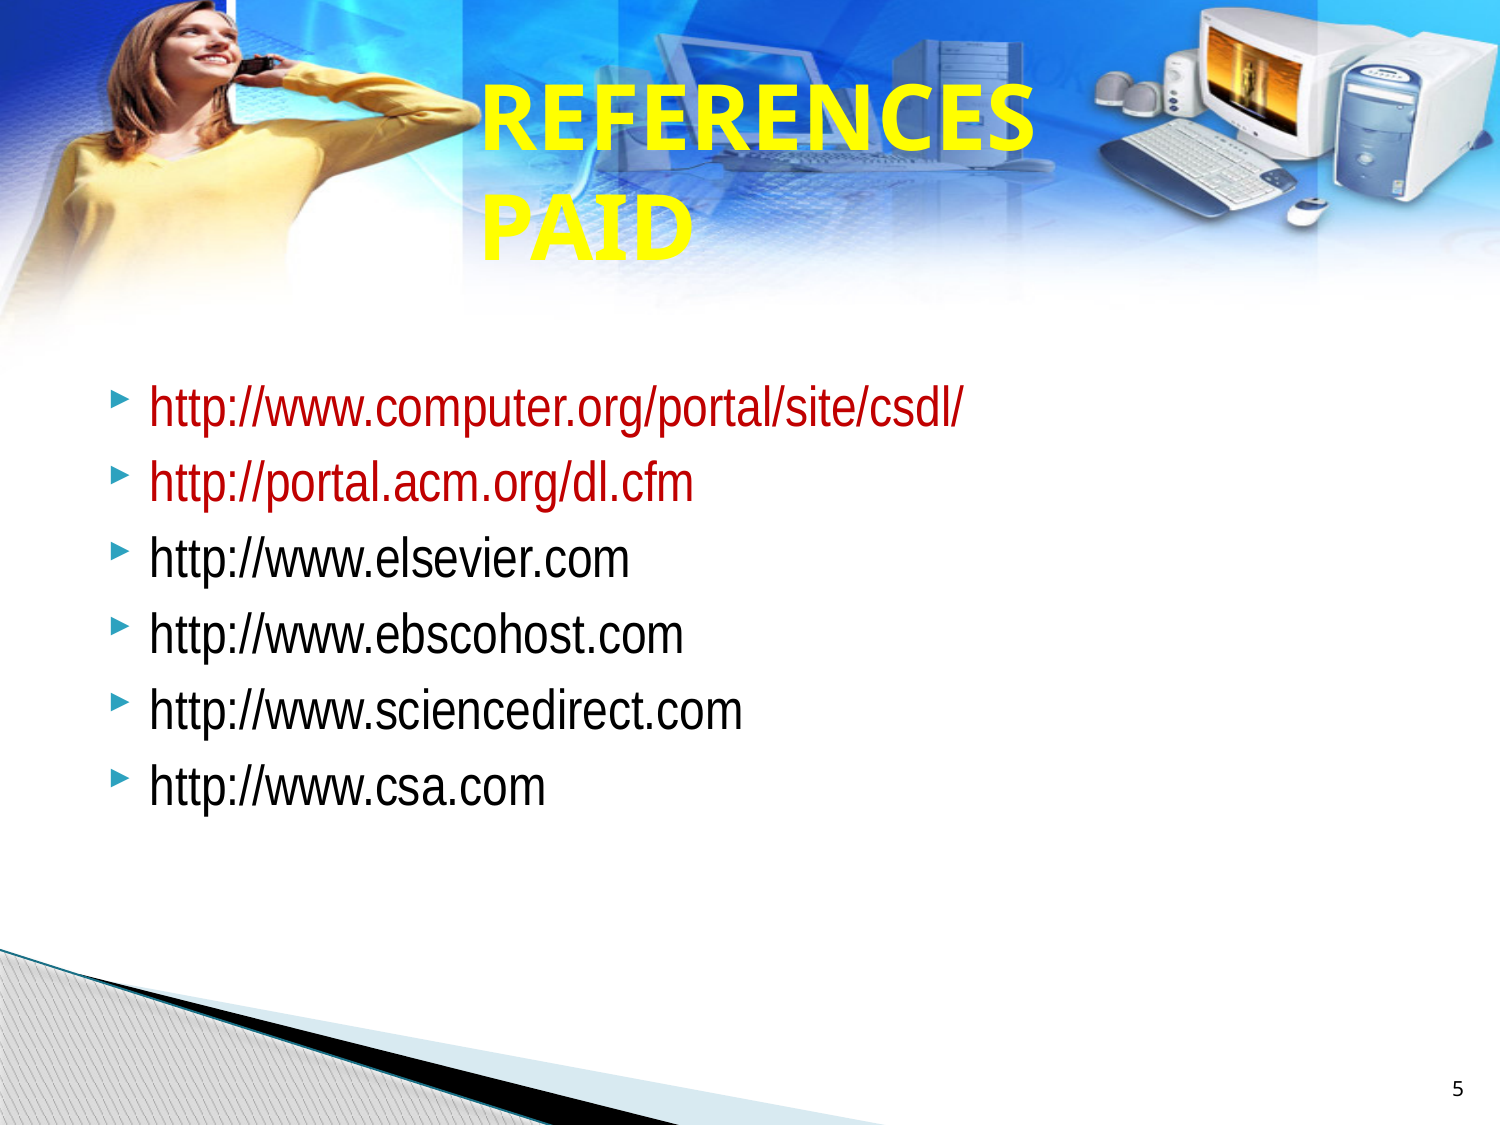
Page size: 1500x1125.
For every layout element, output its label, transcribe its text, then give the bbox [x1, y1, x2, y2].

slide_number 5 [1418, 1051, 1479, 1112]
title REFERENCES PAID [462, 75, 1225, 263]
list http://www.computer.org/portal/site/csdl/ http://portal.acm.org/dl.cfm http://www.elsevier.com http://www.ebscohost.com http://www.sciencedirect.com http://www.csa.com [75, 362, 1425, 986]
picture [0, 0, 1500, 388]
